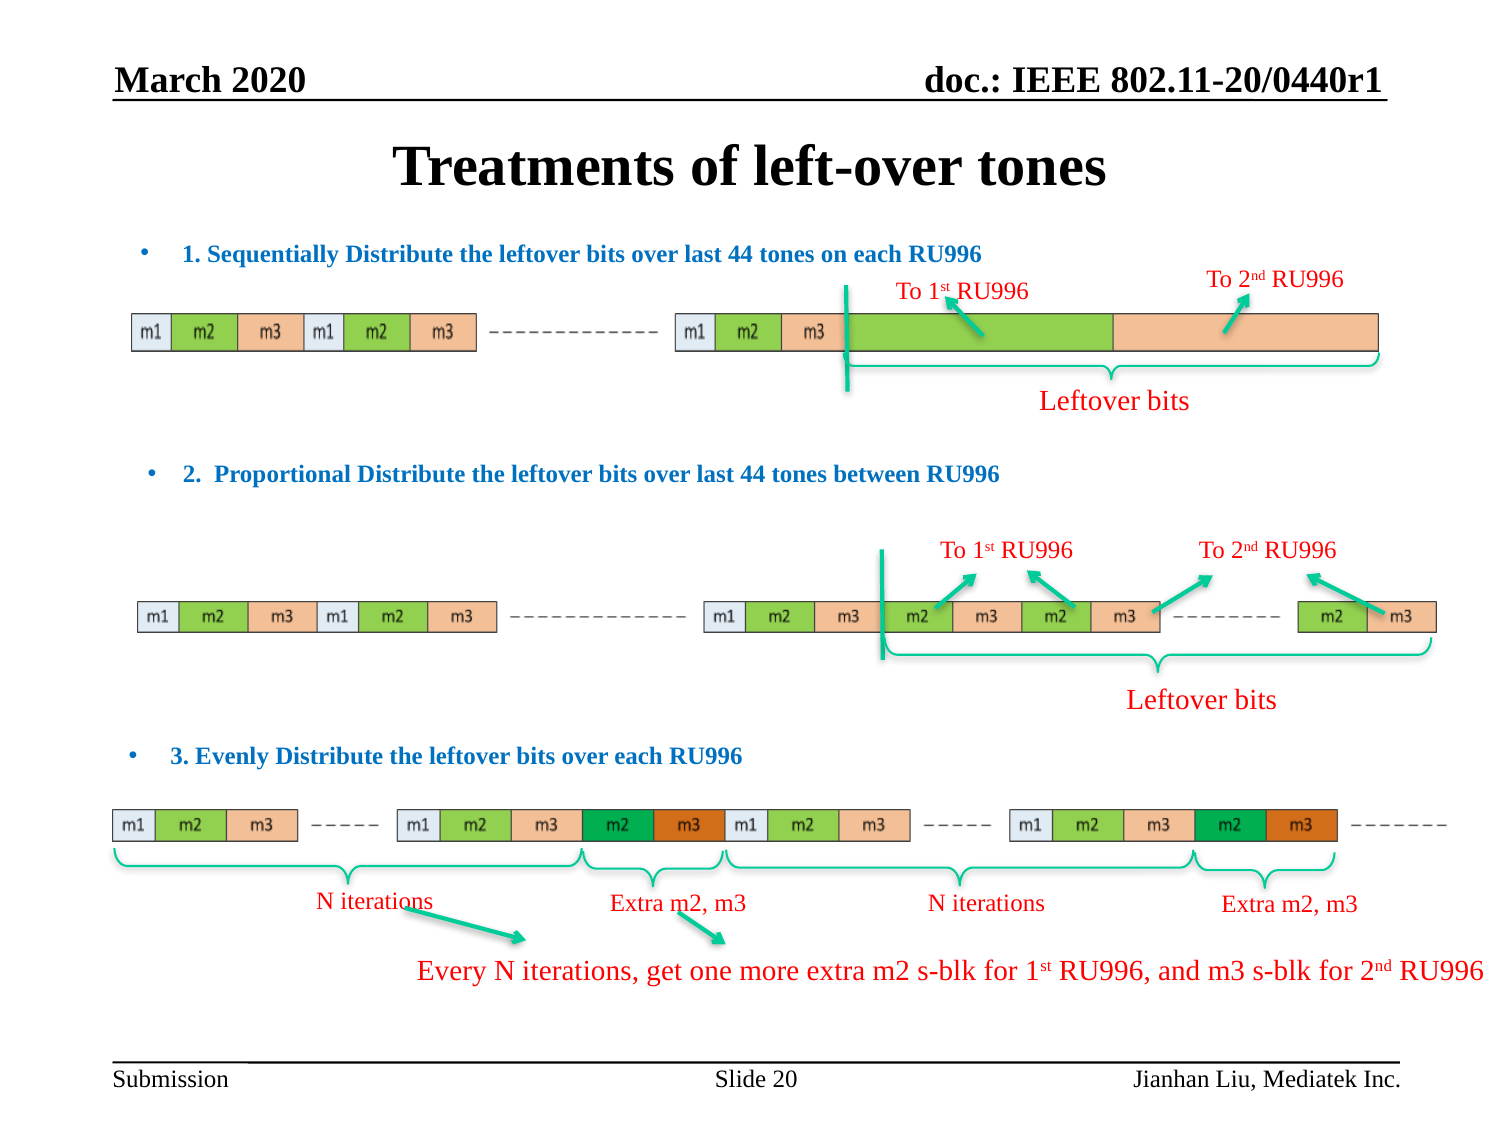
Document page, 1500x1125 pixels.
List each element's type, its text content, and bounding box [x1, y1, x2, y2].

text_box To 1st RU996 [881, 266, 1044, 311]
picture [131, 313, 845, 353]
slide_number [114, 54, 309, 101]
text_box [112, 809, 1500, 995]
text_box 1. Sequentially Distribute the leftover bits over last 44 tones on each RU996 [125, 229, 1002, 275]
text_box Leftover bits [1024, 373, 1205, 424]
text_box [1223, 293, 1250, 334]
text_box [944, 296, 984, 337]
title Treatments of left-over tones [112, 112, 1388, 213]
footer Jianhan Liu, Mediatek Inc. [1129, 1061, 1402, 1093]
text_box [136, 526, 1437, 724]
slide_number Slide 20 [712, 1061, 800, 1093]
text_box 2. Proportional Distribute the leftover bits over last 44 tones between RU996 [132, 450, 1130, 496]
text_box 3. Evenly Distribute the leftover bits over each RU996 [113, 732, 759, 777]
text_box [853, 360, 1380, 373]
text_box To 2nd RU996 [1191, 255, 1359, 301]
picture [848, 313, 1380, 353]
